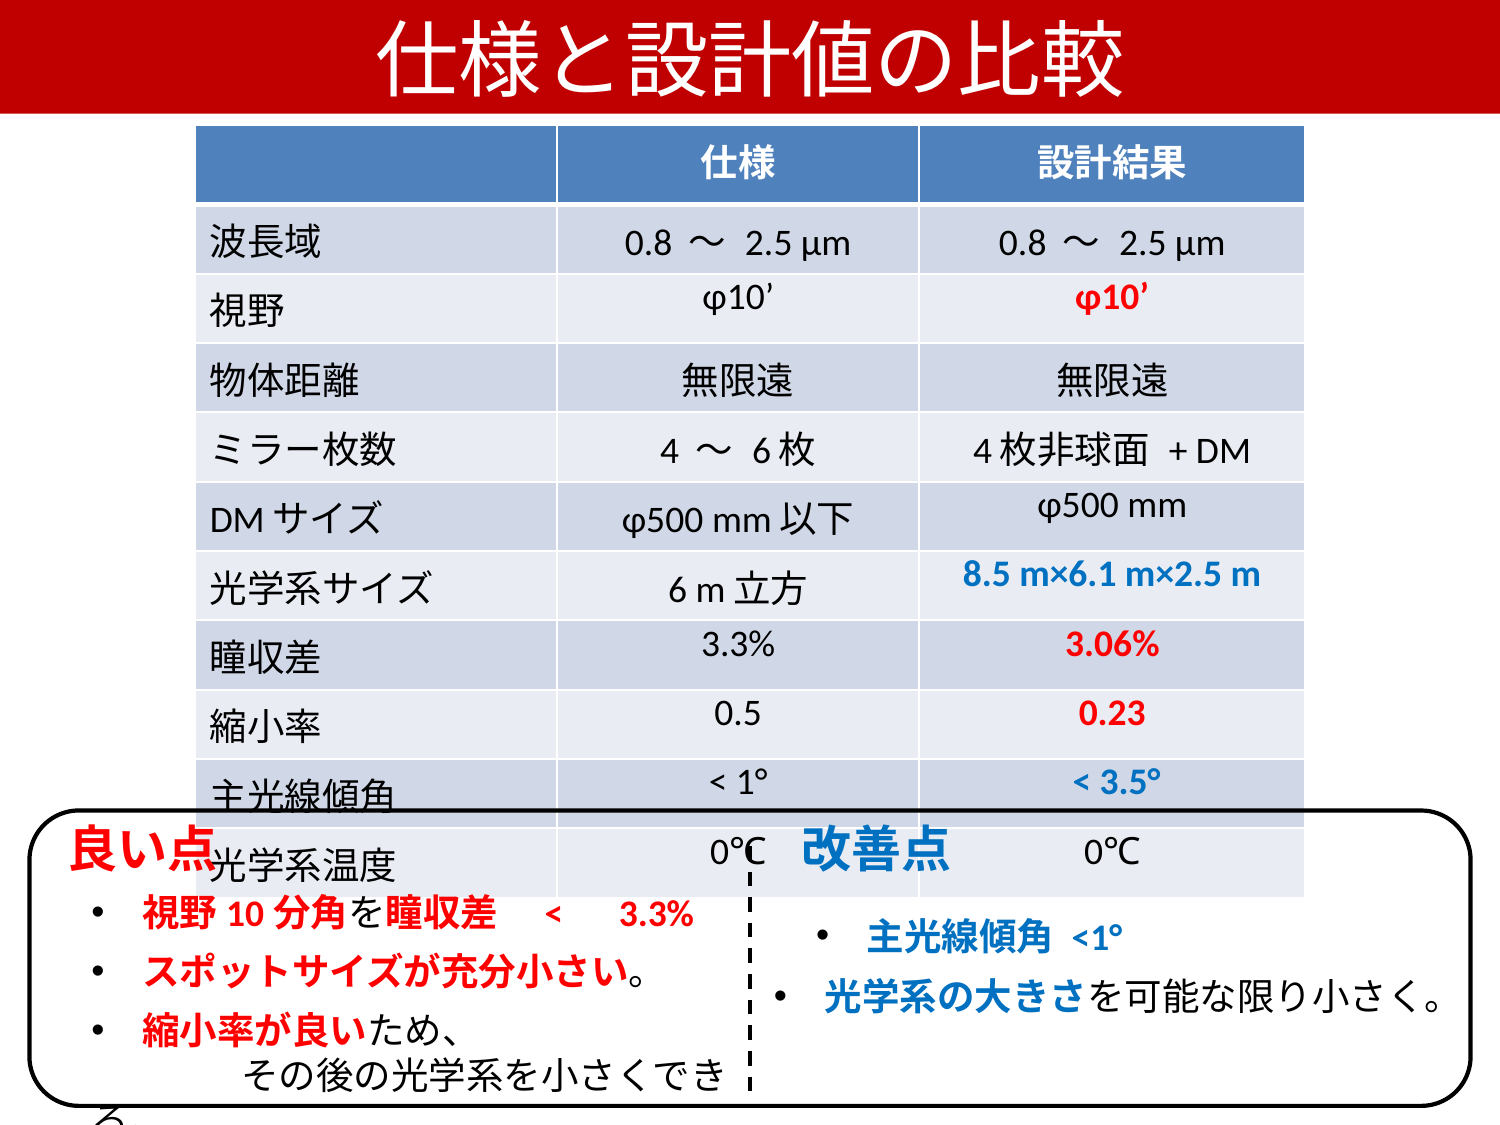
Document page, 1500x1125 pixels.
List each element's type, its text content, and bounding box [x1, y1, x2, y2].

table_cell 8.5 m×6.1 m×2.5 m [920, 552, 1304, 619]
table_cell 主光線傾角 [196, 760, 556, 808]
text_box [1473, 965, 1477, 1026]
table_cell 無限遠 [920, 344, 1304, 411]
table_cell DMサイズ [196, 483, 556, 550]
table_cell 視野 [196, 275, 556, 342]
table_cell 0.8 ～ 2.5 μm [558, 207, 918, 273]
table_cell 0.5 [558, 691, 918, 758]
table_cell 波長域 [196, 207, 556, 273]
table_cell 3.06% [920, 621, 1304, 689]
table_header 設計結果 [920, 126, 1304, 202]
table_cell 光学系サイズ [196, 552, 556, 619]
table_cell < 1° [558, 760, 918, 808]
text_box [27, 808, 1473, 1108]
table_cell 3.3% [558, 621, 918, 689]
table_cell 0.8 ～ 2.5 μm [920, 207, 1304, 273]
table_cell 無限遠 [558, 344, 918, 411]
table_header [196, 126, 556, 202]
table_header 仕様 [558, 126, 918, 202]
table_cell φ500 mm以下 [558, 483, 918, 550]
table_cell 4枚非球面 + DM [920, 413, 1304, 481]
table_cell φ10’ [558, 275, 918, 342]
table_cell 6 m立方 [558, 552, 918, 619]
table_cell ミラー枚数 [196, 413, 556, 481]
text_box 仕様と設計値の比較 [0, 0, 1500, 116]
table_cell 瞳収差 [196, 621, 556, 689]
table_cell < 3.5° [920, 760, 1304, 808]
table_cell 縮小率 [196, 691, 556, 758]
table_cell φ10’ [920, 275, 1304, 342]
table_cell 物体距離 [196, 344, 556, 411]
table_cell 4 ～ 6枚 [558, 413, 918, 481]
text_box 縮小率が良いため、 その後の光学系を小さくできる。 [76, 1108, 762, 1125]
table_cell 0.23 [920, 691, 1304, 758]
table_cell φ500 mm [920, 483, 1304, 550]
